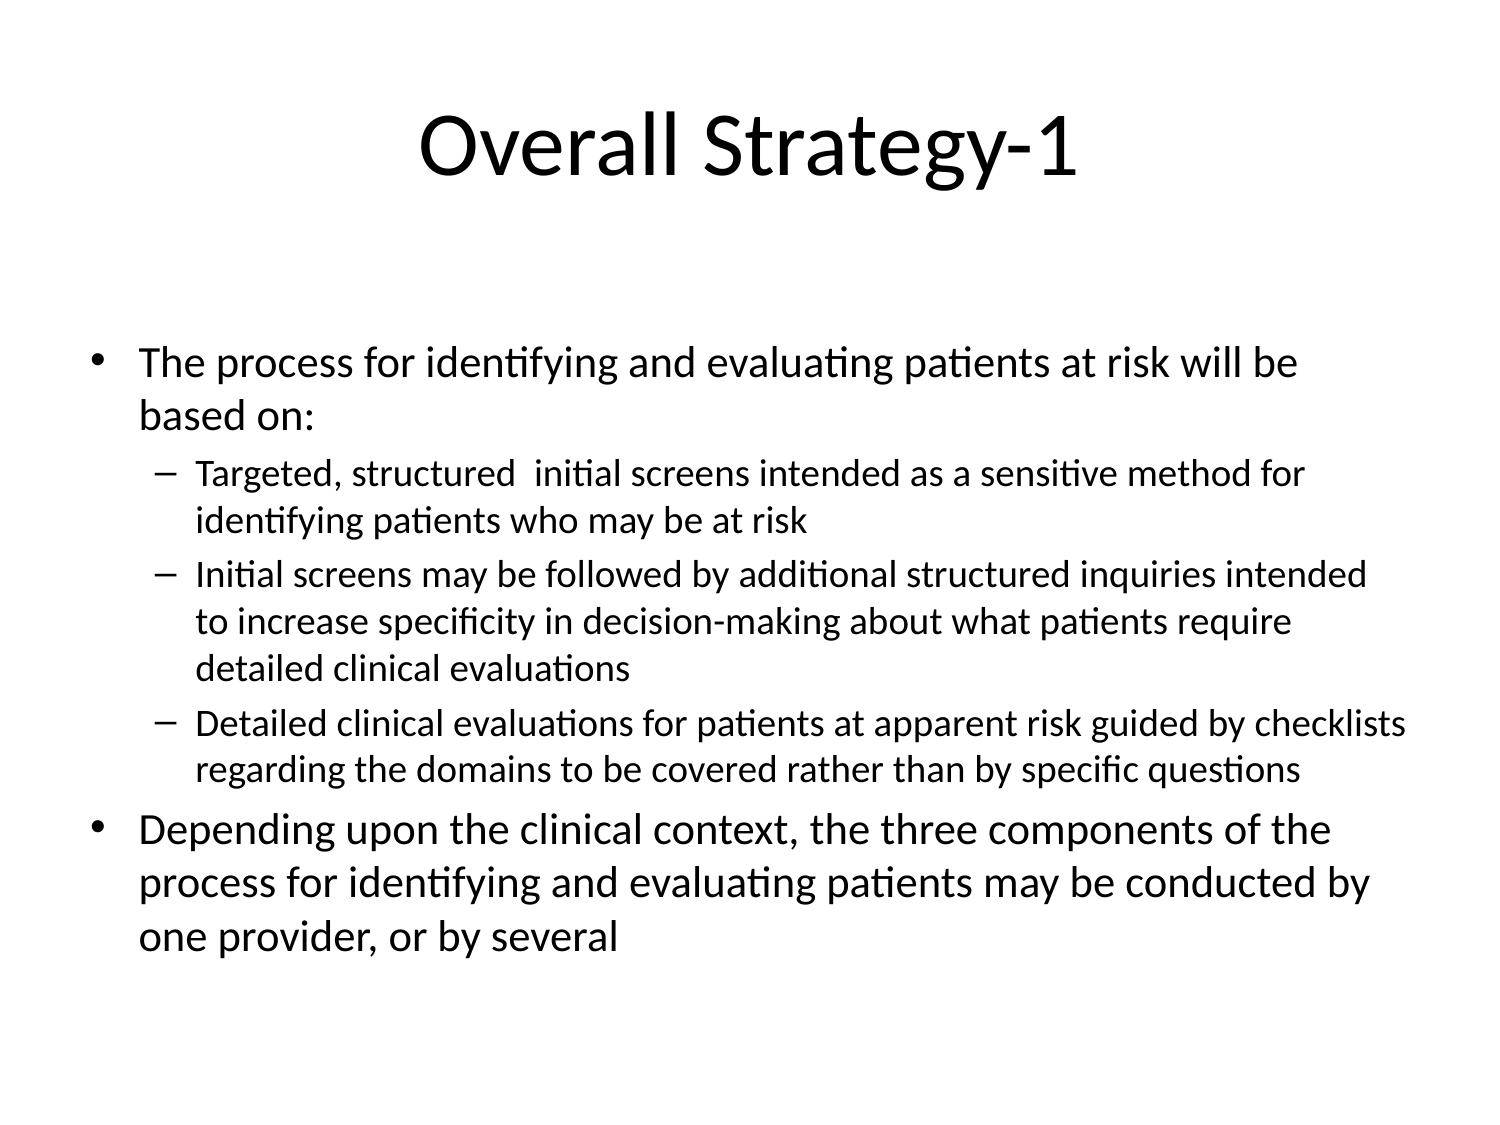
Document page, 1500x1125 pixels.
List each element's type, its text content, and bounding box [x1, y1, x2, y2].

title Overall Strategy-1 [75, 45, 1425, 233]
list The process for identifying and evaluating patients at risk will be based on: Targeted, structured initial screens intended as a sensitive method for identifying patients who may be at risk Initial screens may be followed by additional structured inquiries intended to increase specificity in decision-making about what patients require detailed clinical evaluations Detailed clinical evaluations for patients at apparent risk guided by checklists regarding the domains to be covered rather than by specific questions Depending upon the clinical context, the three components of the process for identifying and evaluating patients may be conducted by one provider, or by several [75, 262, 1425, 1005]
